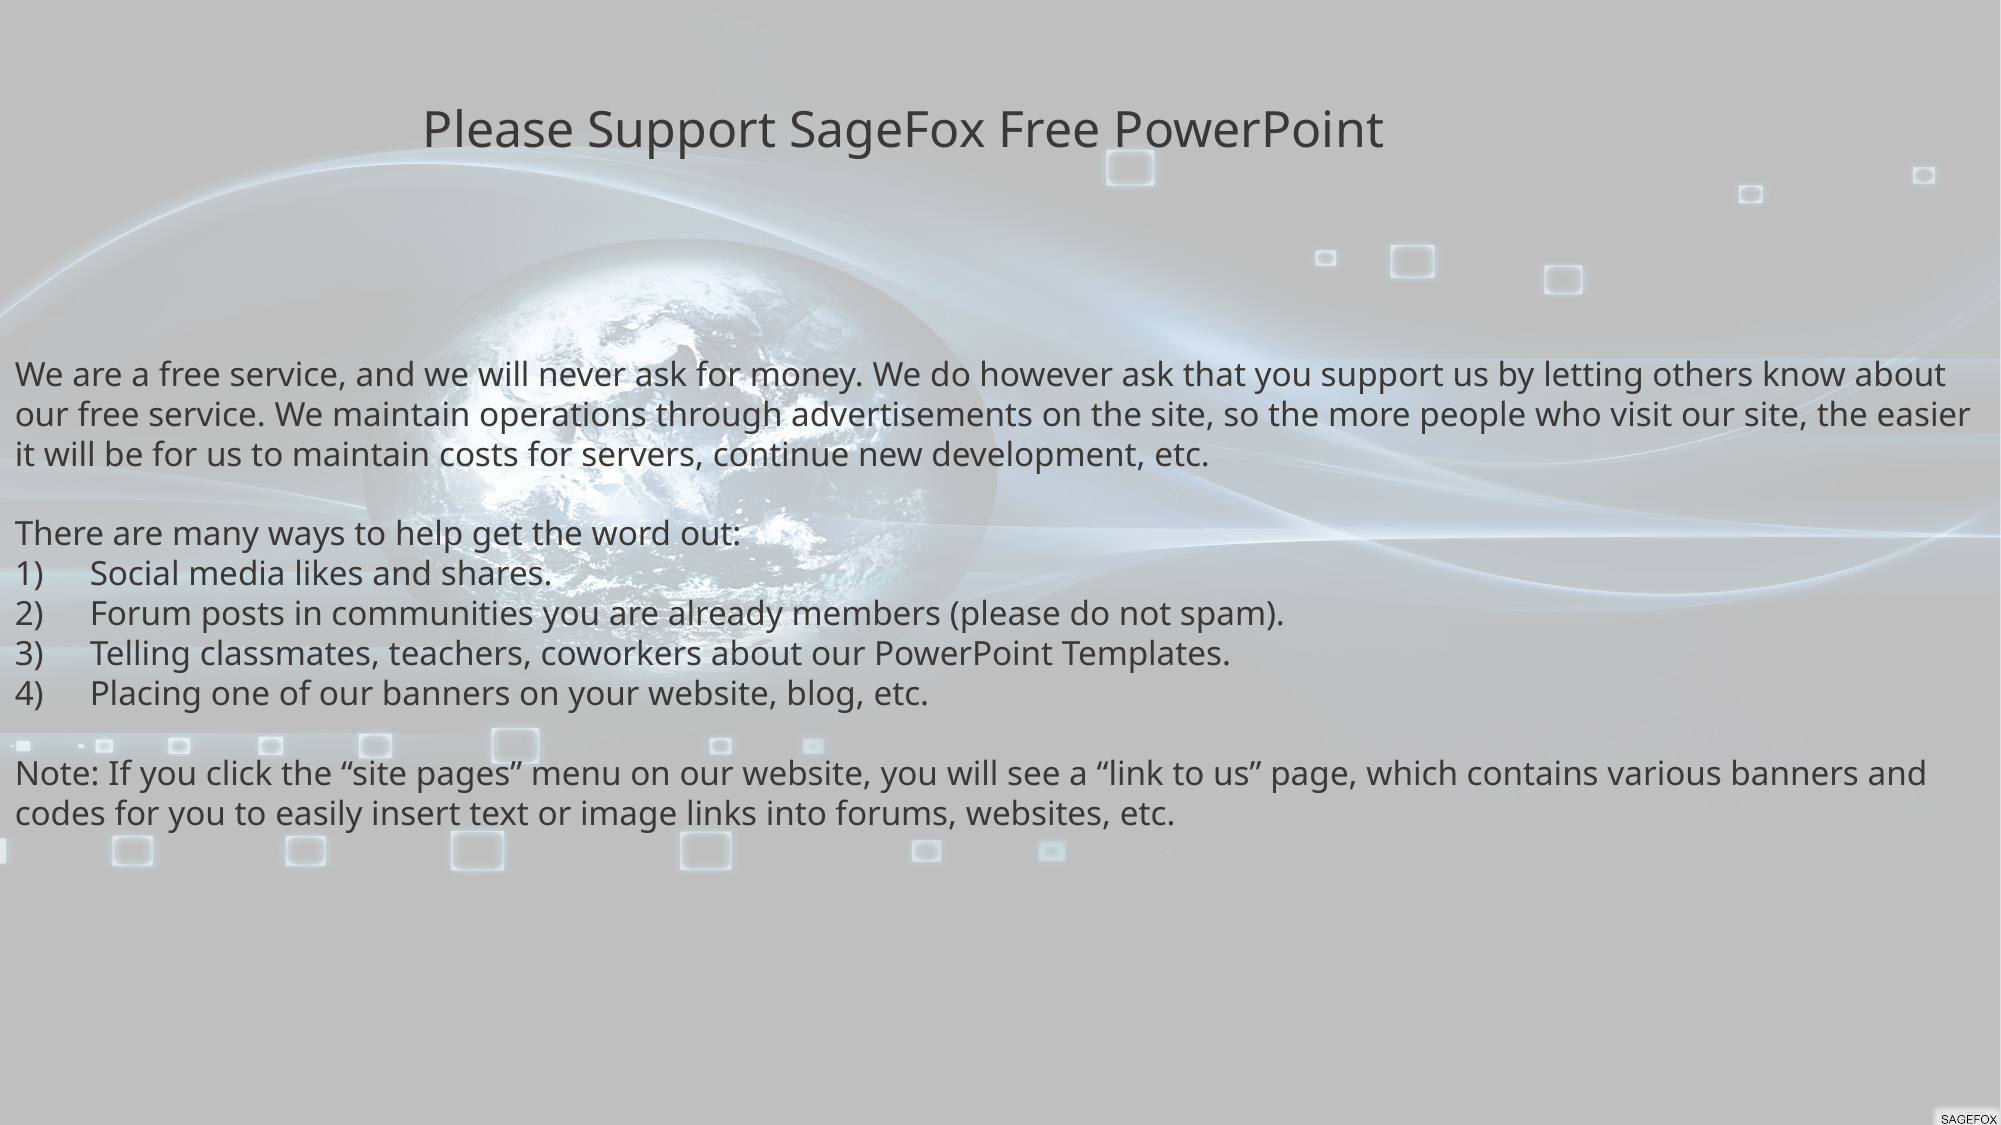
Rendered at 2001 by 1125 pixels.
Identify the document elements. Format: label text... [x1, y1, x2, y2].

picture [1938, 1114, 1999, 1125]
title Please Support SageFox Free PowerPoint [363, 72, 1444, 190]
text_box We are a free service, and we will never ask for money. We do however ask that you support us by letting others know about our free service. We maintain operations through advertisements on the site, so the more people who visit our site, the easier it will be for us to maintain costs for servers, continue new development, etc. There are many ways to help get the word out: Social media likes and shares. Forum posts in communities you are already members (please do not spam). Telling classmates, teachers, coworkers about our PowerPoint Templates. Placing one of our banners on your website, blog, etc. Note: If you click the “site pages” menu on our website, you will see a “link to us” page, which contains various banners and codes for you to easily insert text or image links into forums, websites, etc. [0, 0, 2000, 1125]
